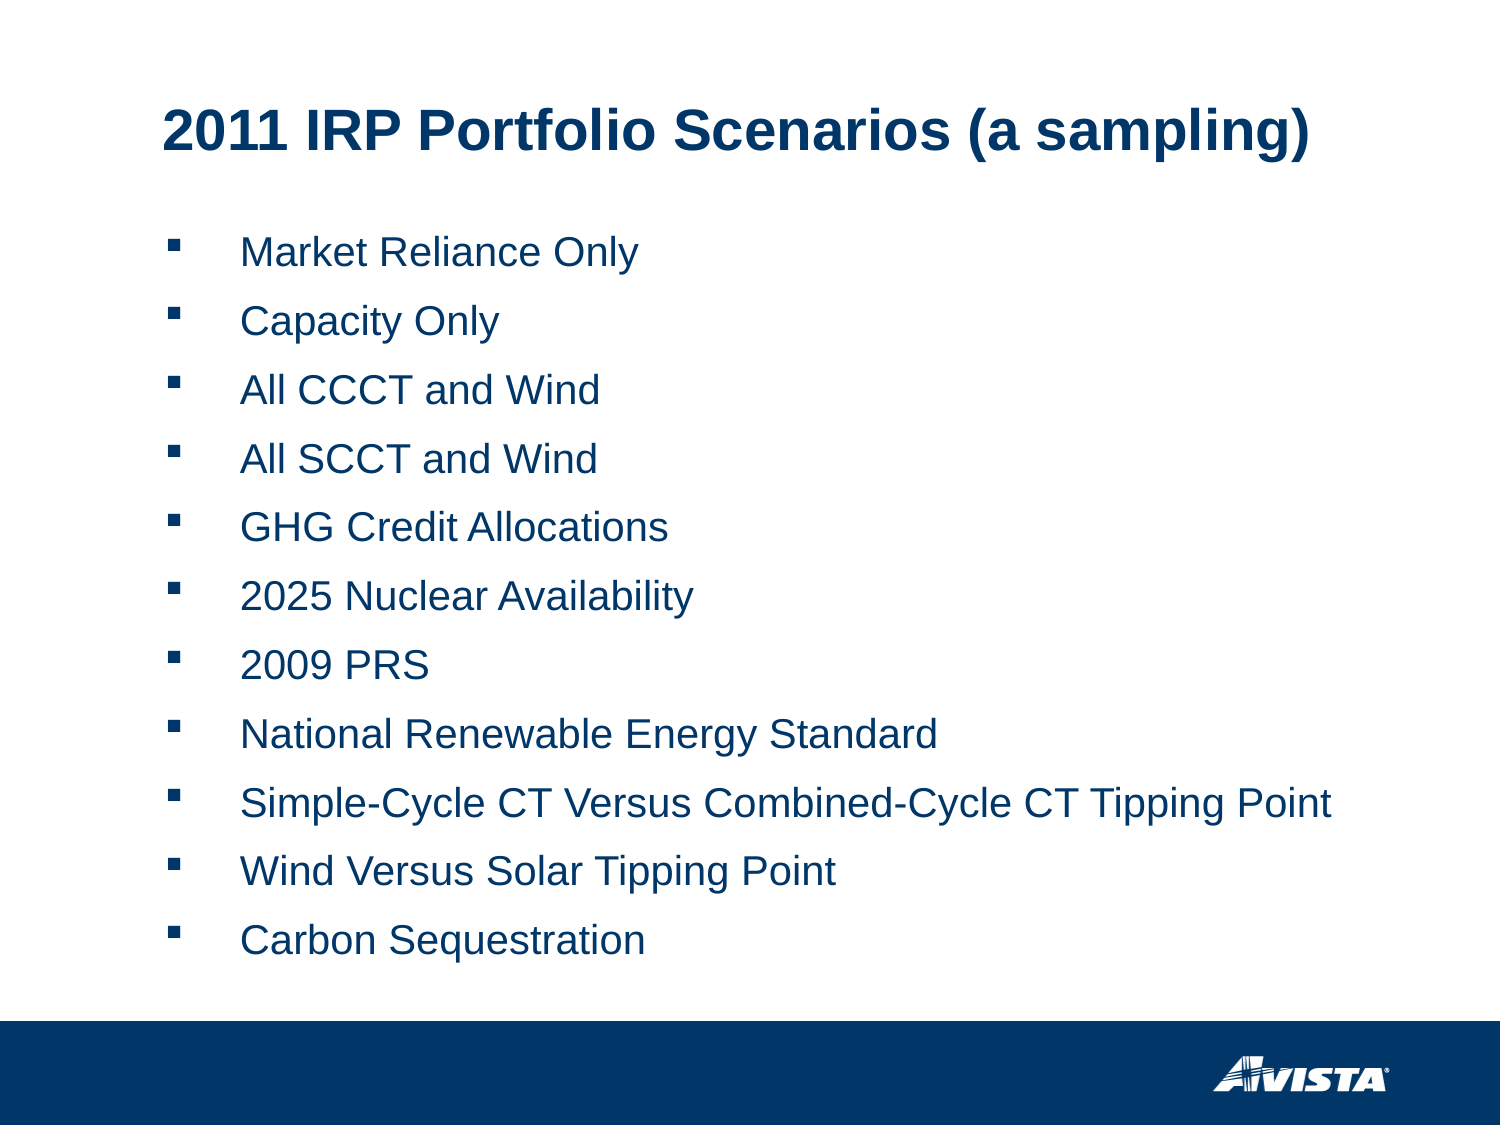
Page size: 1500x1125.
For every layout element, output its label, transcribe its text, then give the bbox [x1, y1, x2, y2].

title 2011 IRP Portfolio Scenarios (a sampling) [162, 42, 1425, 163]
picture [0, 1021, 1500, 1125]
list Market Reliance Only Capacity Only All CCCT and Wind All SCCT and Wind GHG Credit Allocations 2025 Nuclear Availability 2009 PRS National Renewable Energy Standard Simple-Cycle CT Versus Combined-Cycle CT Tipping Point Wind Versus Solar Tipping Point Carbon Sequestration [164, 224, 1425, 1000]
